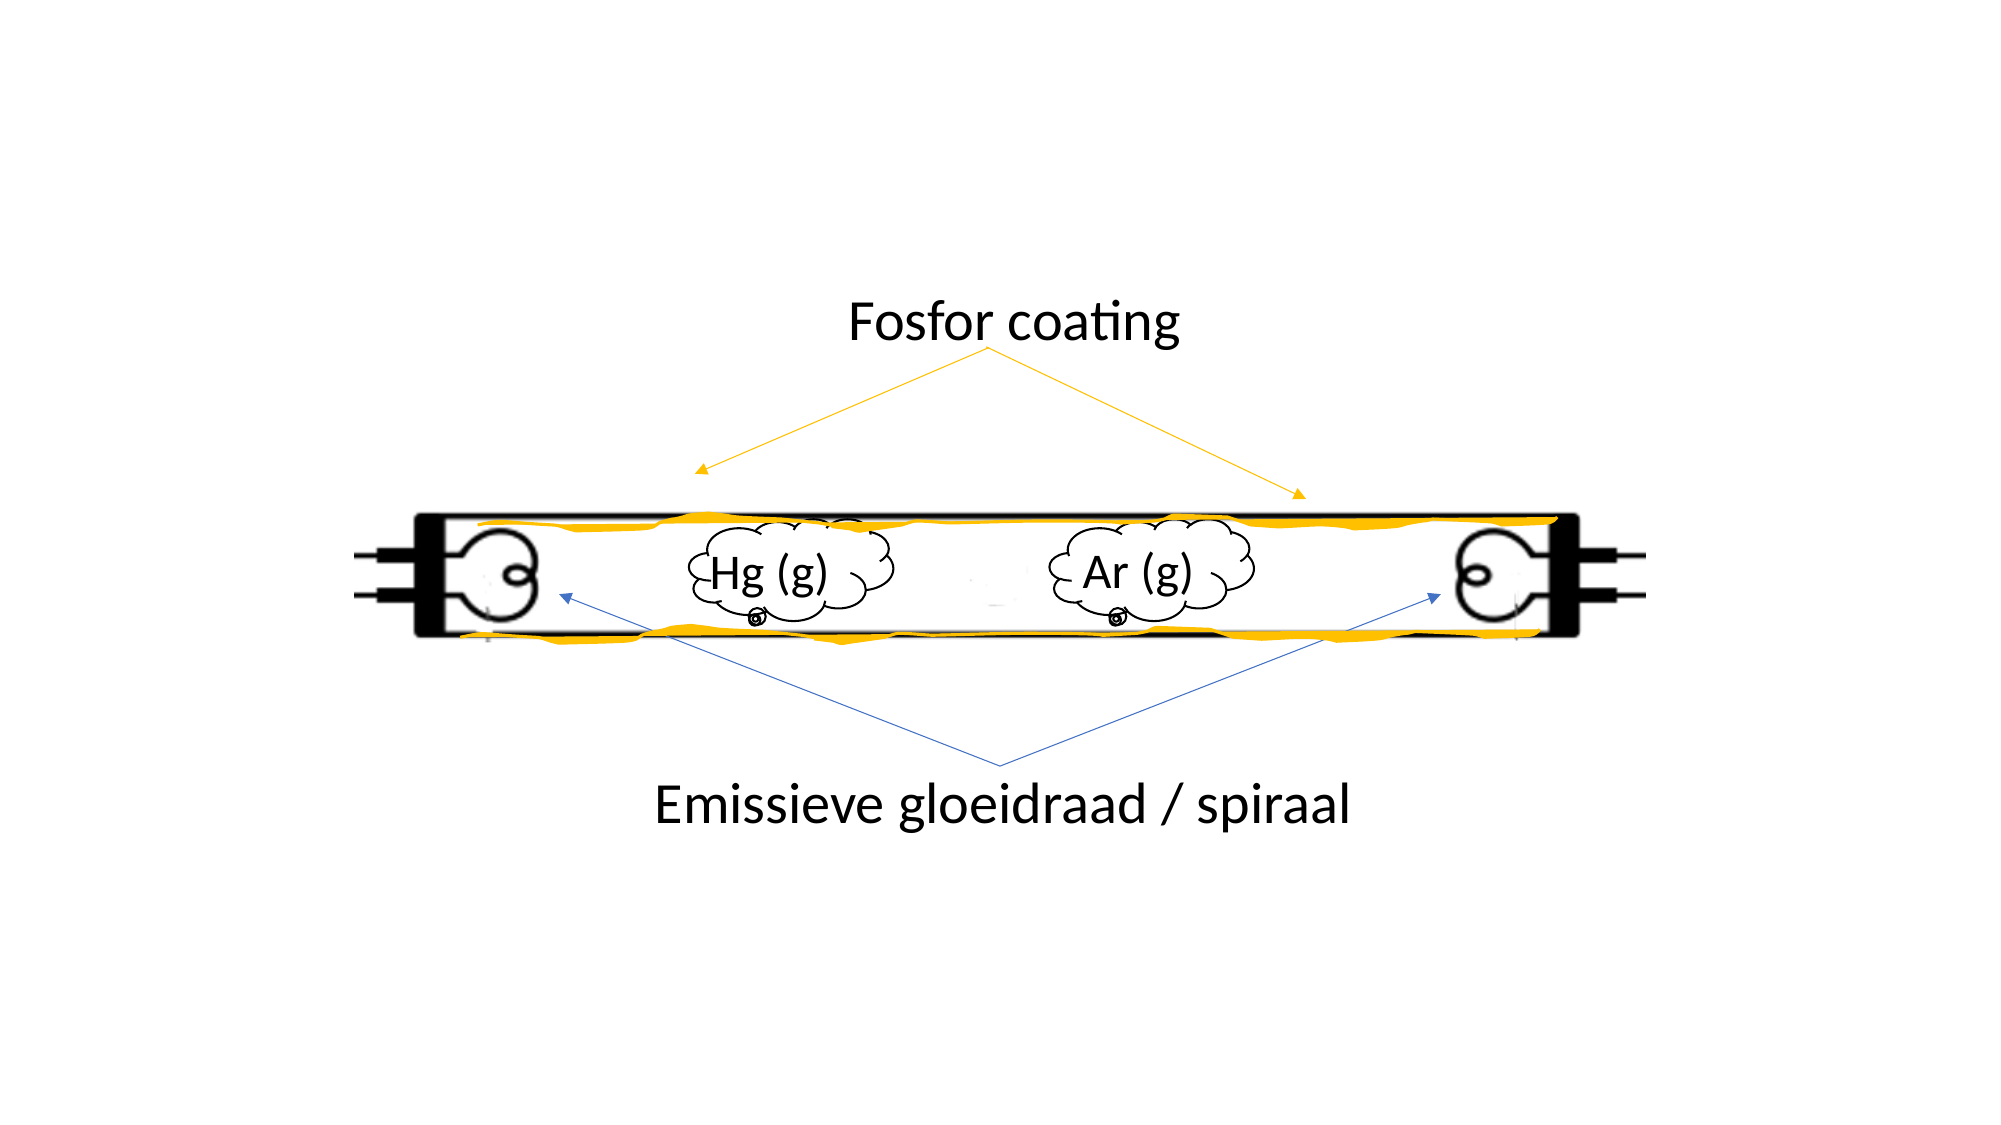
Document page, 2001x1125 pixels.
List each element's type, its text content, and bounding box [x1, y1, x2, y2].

picture [354, 462, 1646, 663]
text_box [986, 346, 1307, 499]
list Emissieve gloeidraad / spiraal [610, 767, 1390, 930]
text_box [694, 347, 986, 474]
text_box Fosfor coating [680, 282, 1320, 446]
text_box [558, 594, 999, 767]
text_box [999, 594, 1441, 767]
